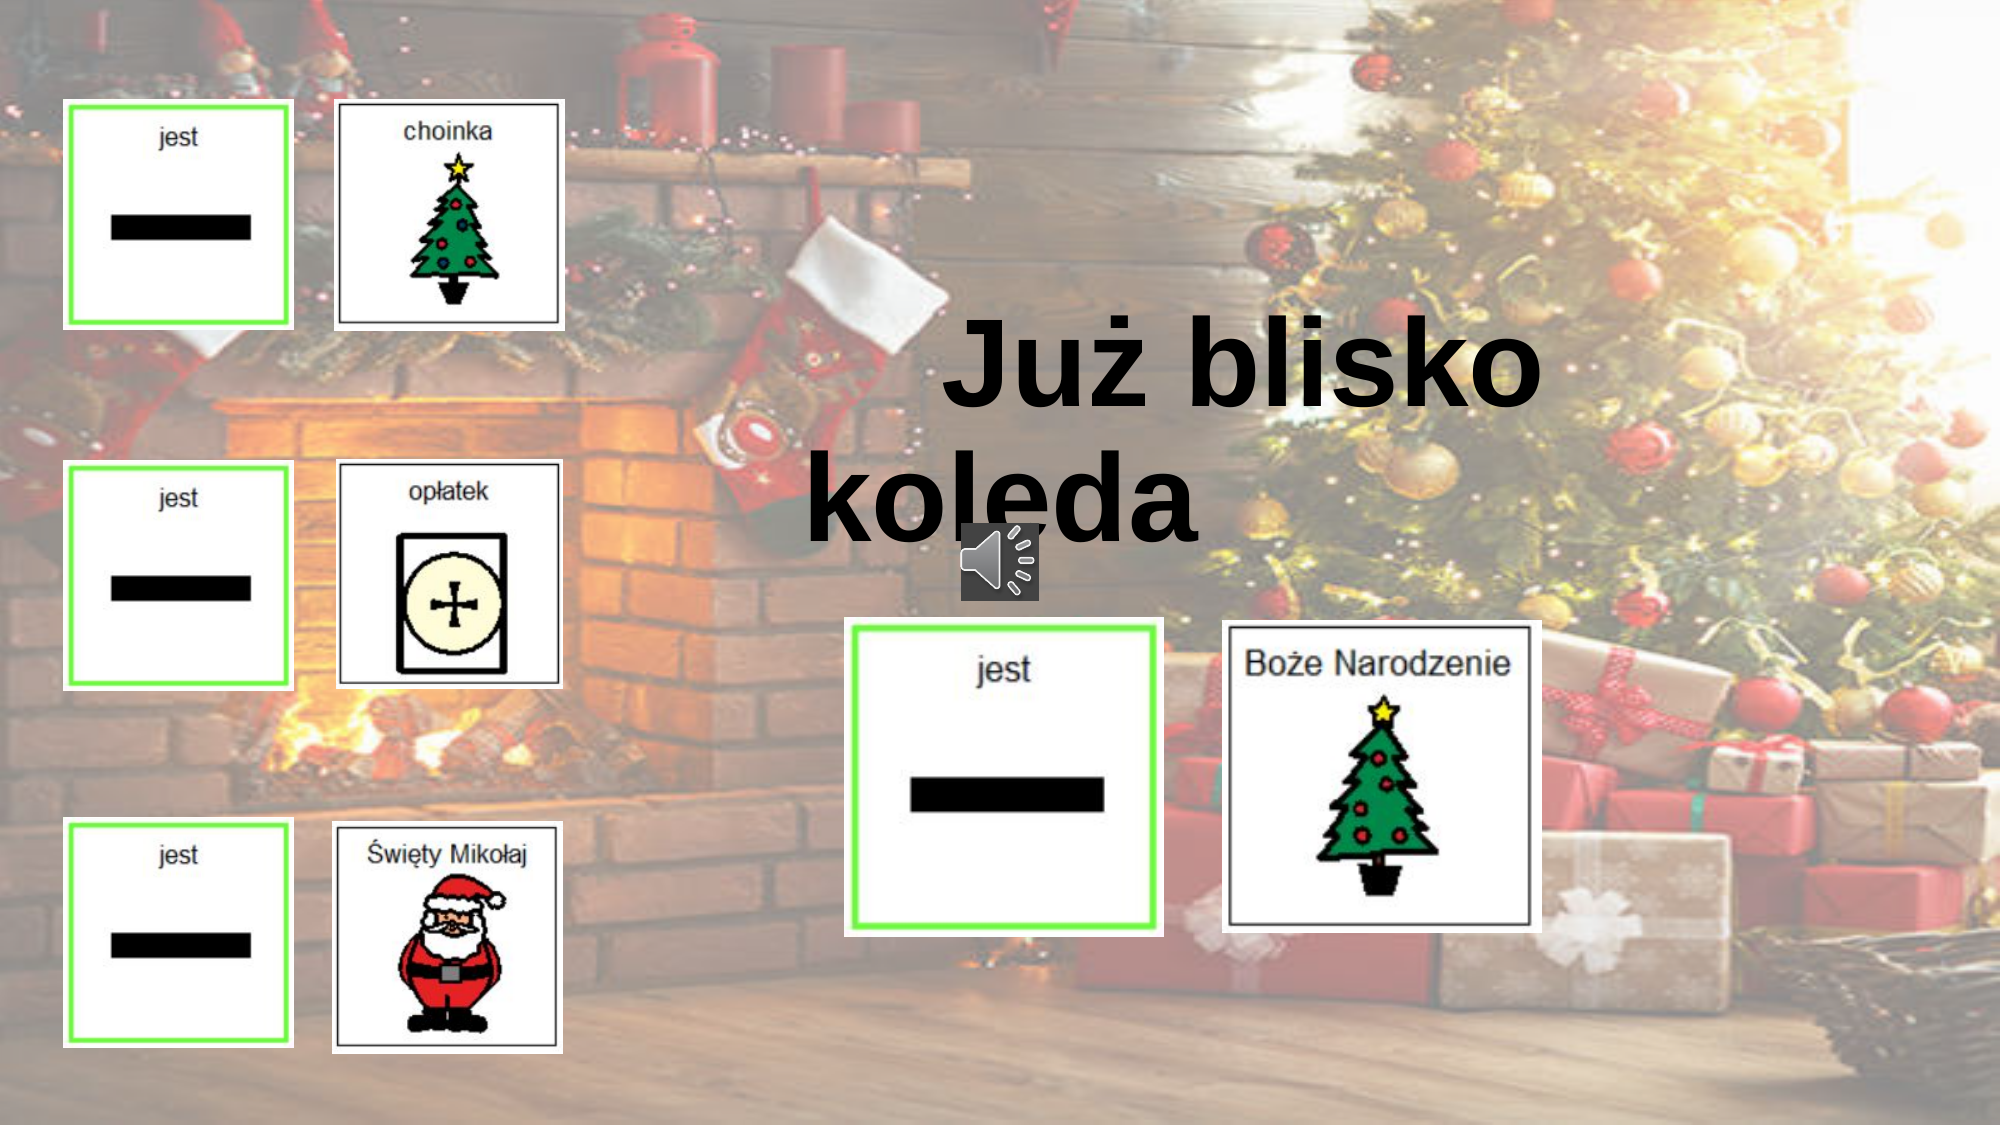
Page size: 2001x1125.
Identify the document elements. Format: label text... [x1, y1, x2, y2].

title Już blisko kolęda [249, 184, 1750, 576]
picture [334, 99, 565, 331]
picture [1222, 620, 1542, 933]
picture [63, 99, 294, 330]
picture [844, 617, 1164, 937]
picture [959, 522, 1040, 603]
picture [336, 459, 563, 689]
picture [332, 821, 563, 1055]
picture [63, 817, 294, 1048]
picture [63, 460, 294, 691]
